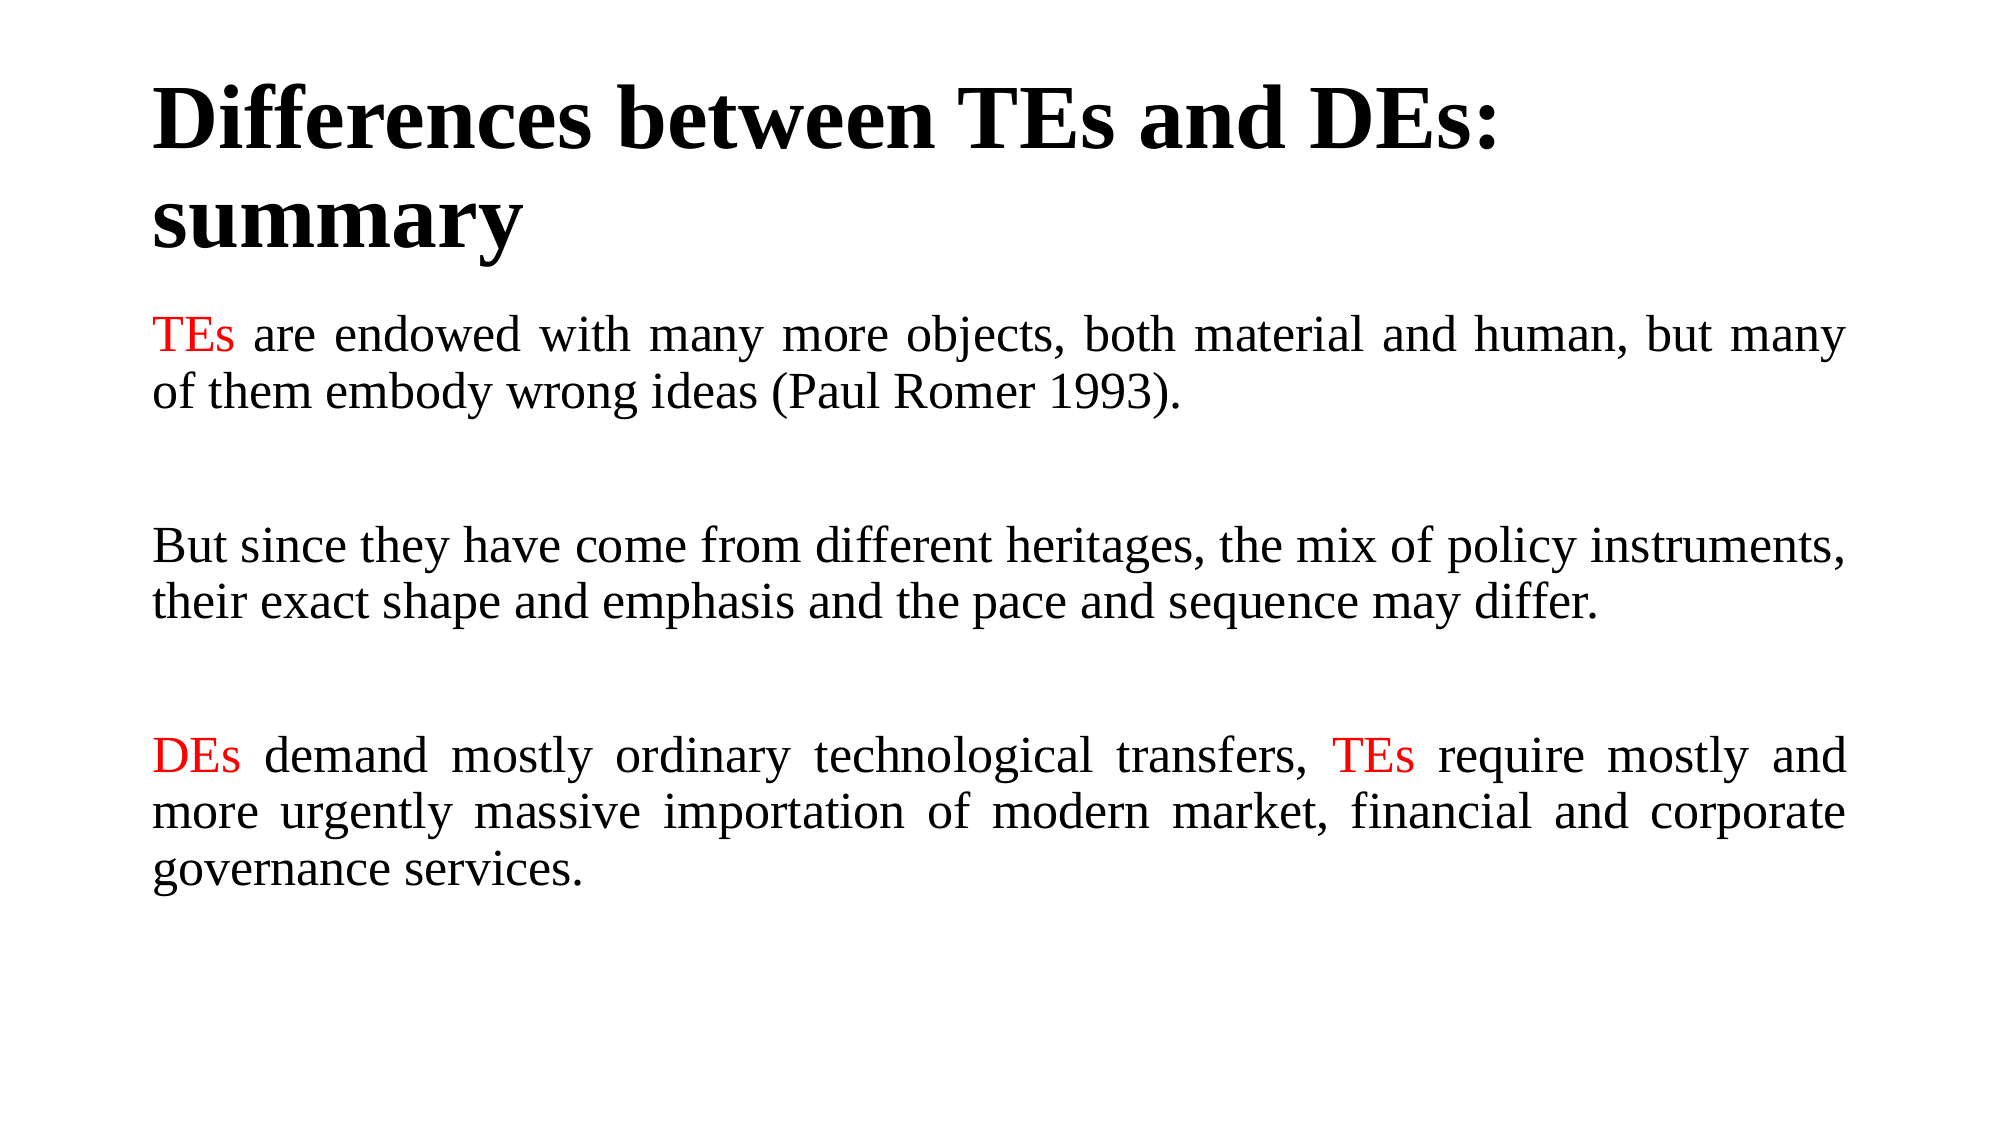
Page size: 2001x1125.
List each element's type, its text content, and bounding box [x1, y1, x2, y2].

list TEs are endowed with many more objects, both material and human, but many of them embody wrong ideas (Paul Romer 1993). But since they have come from different heritages, the mix of policy instruments, their exact shape and emphasis and the pace and sequence may differ. DEs demand mostly ordinary technological transfers, TEs require mostly and more urgently massive importation of modern market, financial and corporate governance services. [137, 299, 1863, 1014]
title Differences between TEs and DEs: summary [137, 59, 1863, 278]
